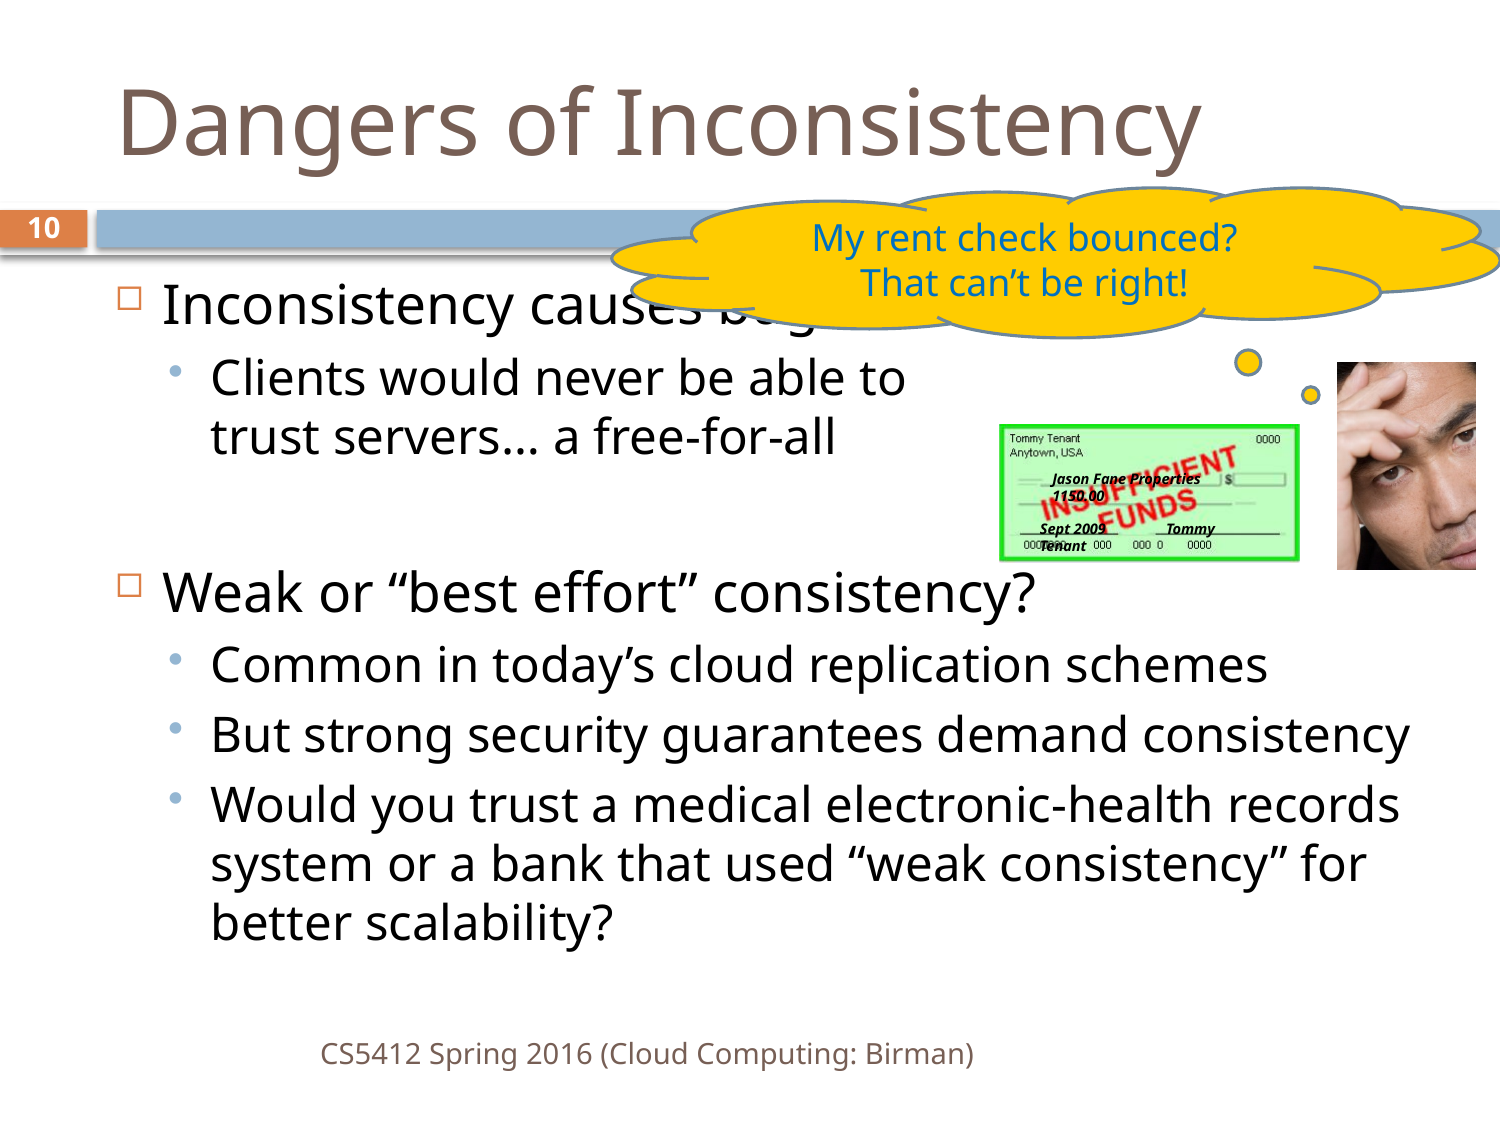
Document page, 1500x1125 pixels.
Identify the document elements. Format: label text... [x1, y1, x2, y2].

title Dangers of Inconsistency [100, 37, 1438, 200]
text_box My rent check bounced? That can’t be right! [610, 186, 1500, 340]
footer CS5412 Spring 2016 (Cloud Computing: Birman) [99, 1024, 990, 1085]
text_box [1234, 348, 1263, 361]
list Inconsistency causes bugs Clients would never be able to trust servers… a free-for-all Weak or “best effort” consistency? Common in today’s cloud replication schemes But strong security guarantees demand consistency Would you trust a medical electronic-health records system or a bank that used “weak consistency” for better scalability? [100, 262, 1438, 1000]
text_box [999, 362, 1477, 571]
slide_number 10 [0, 208, 88, 249]
